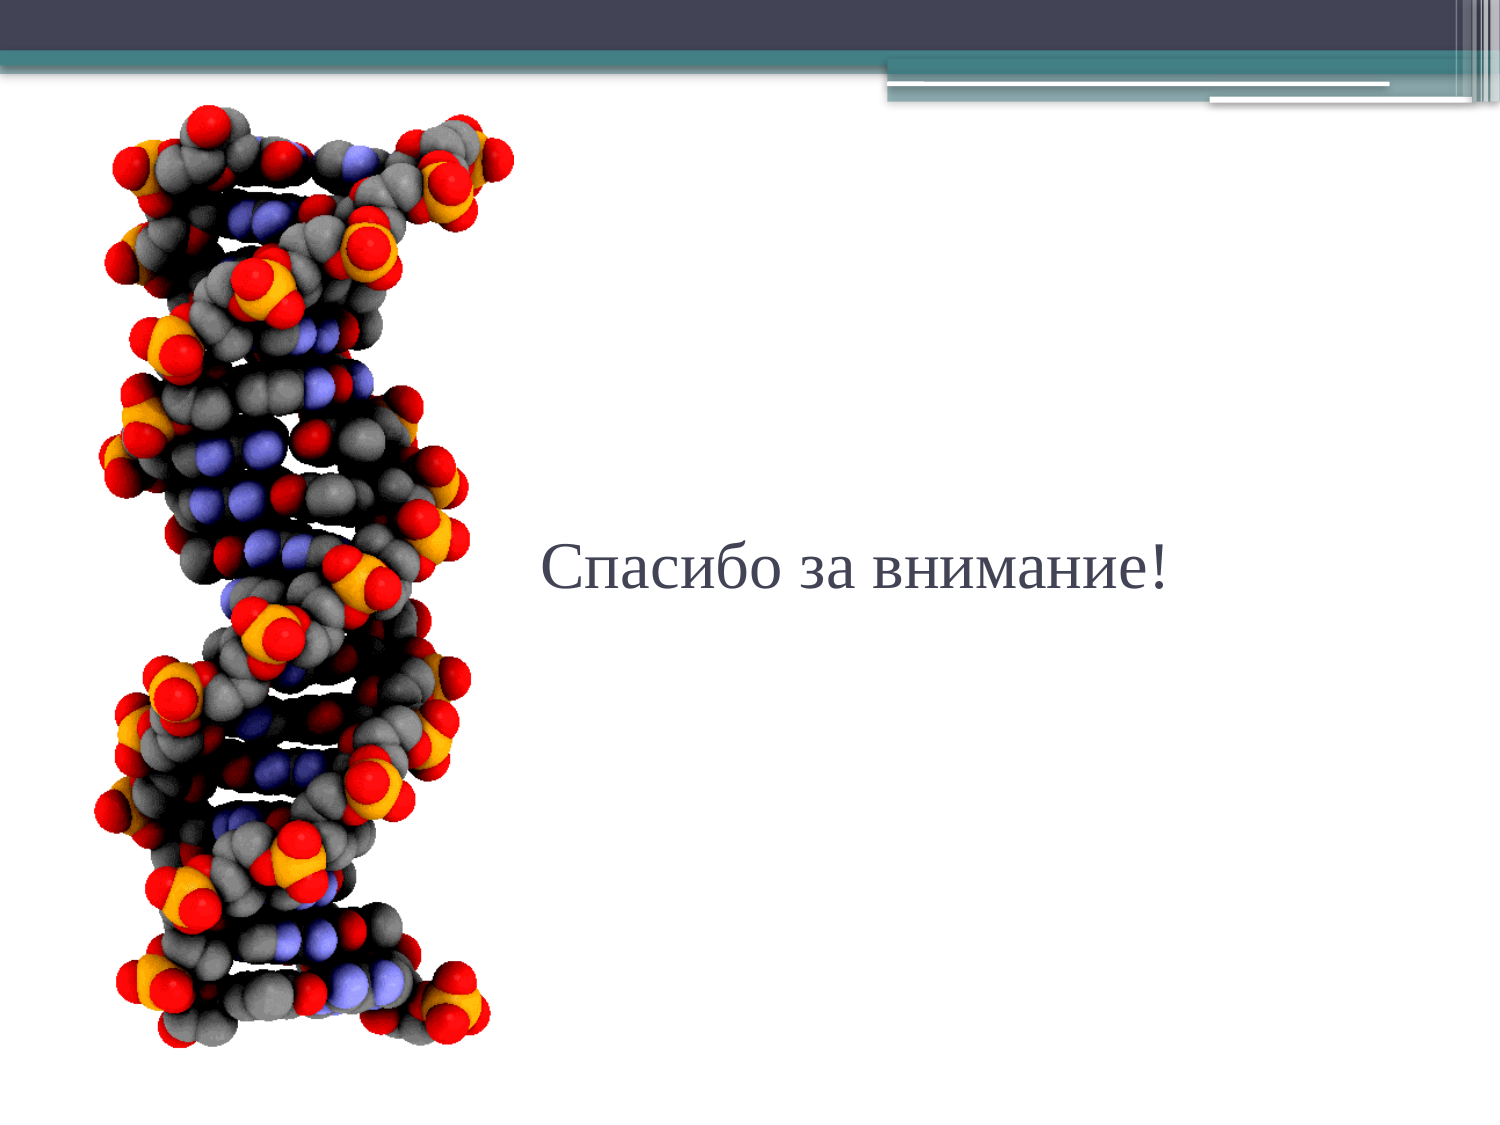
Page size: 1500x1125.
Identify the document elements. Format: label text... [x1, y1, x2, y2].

title Спасибо за внимание! [525, 468, 1427, 656]
picture [64, 89, 514, 1055]
